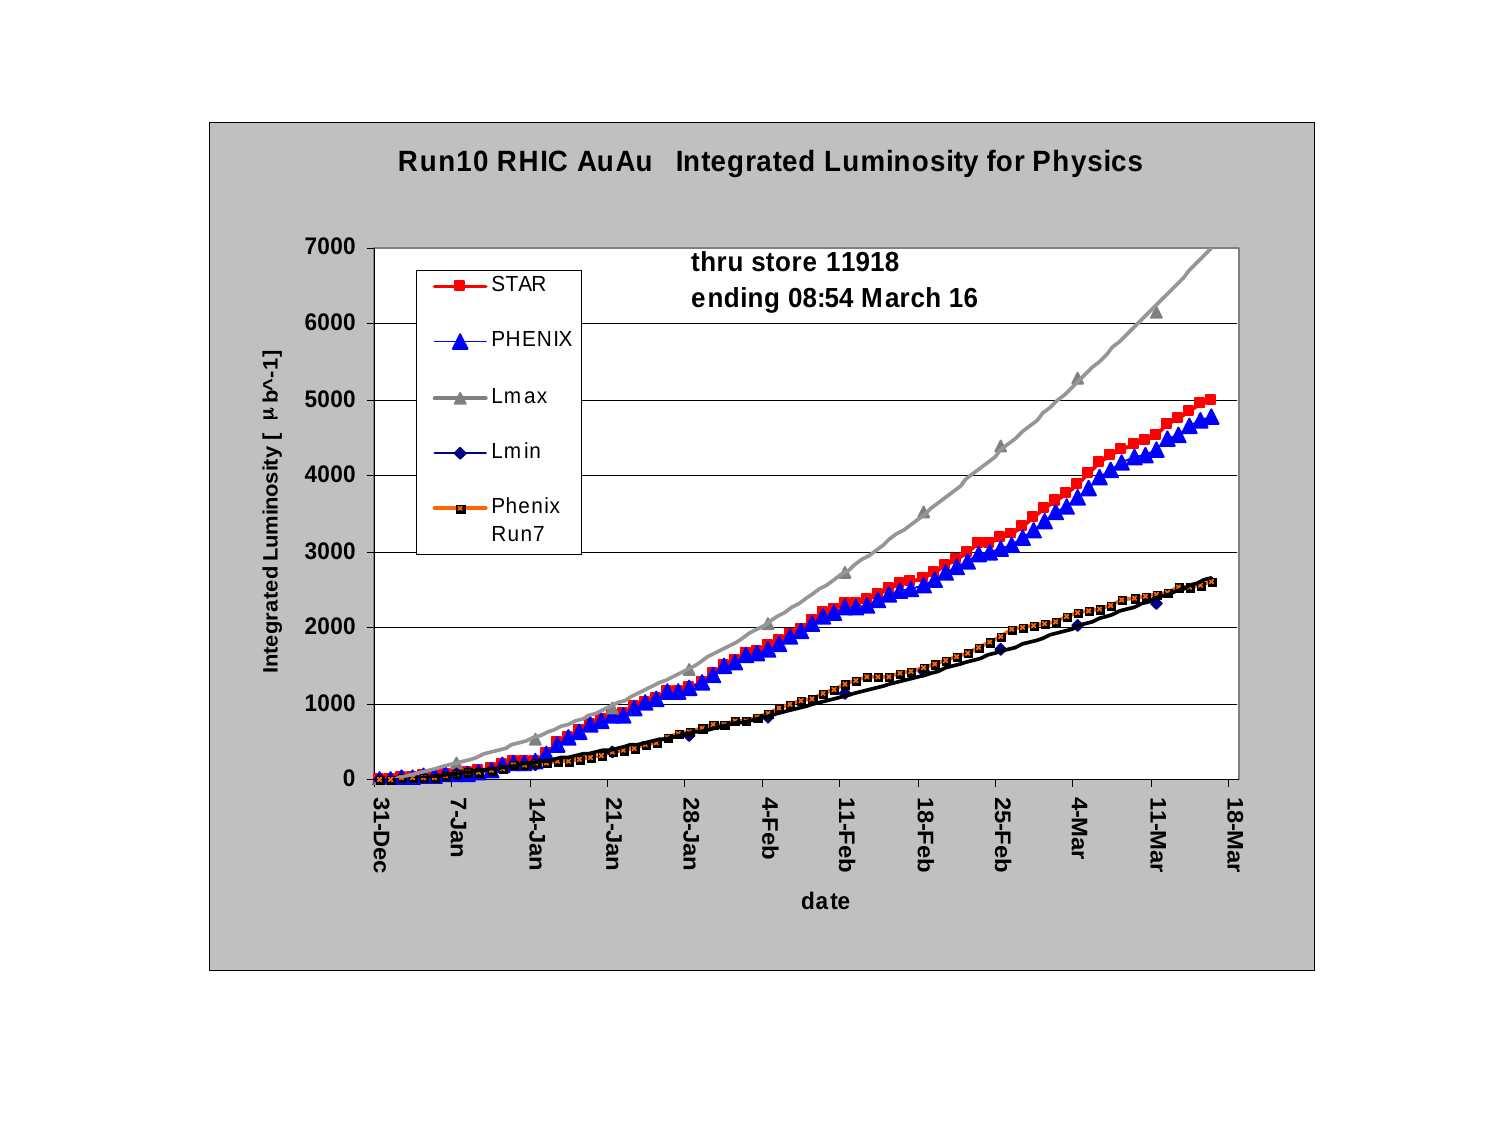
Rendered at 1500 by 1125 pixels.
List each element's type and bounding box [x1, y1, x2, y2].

list [199, 112, 1326, 980]
